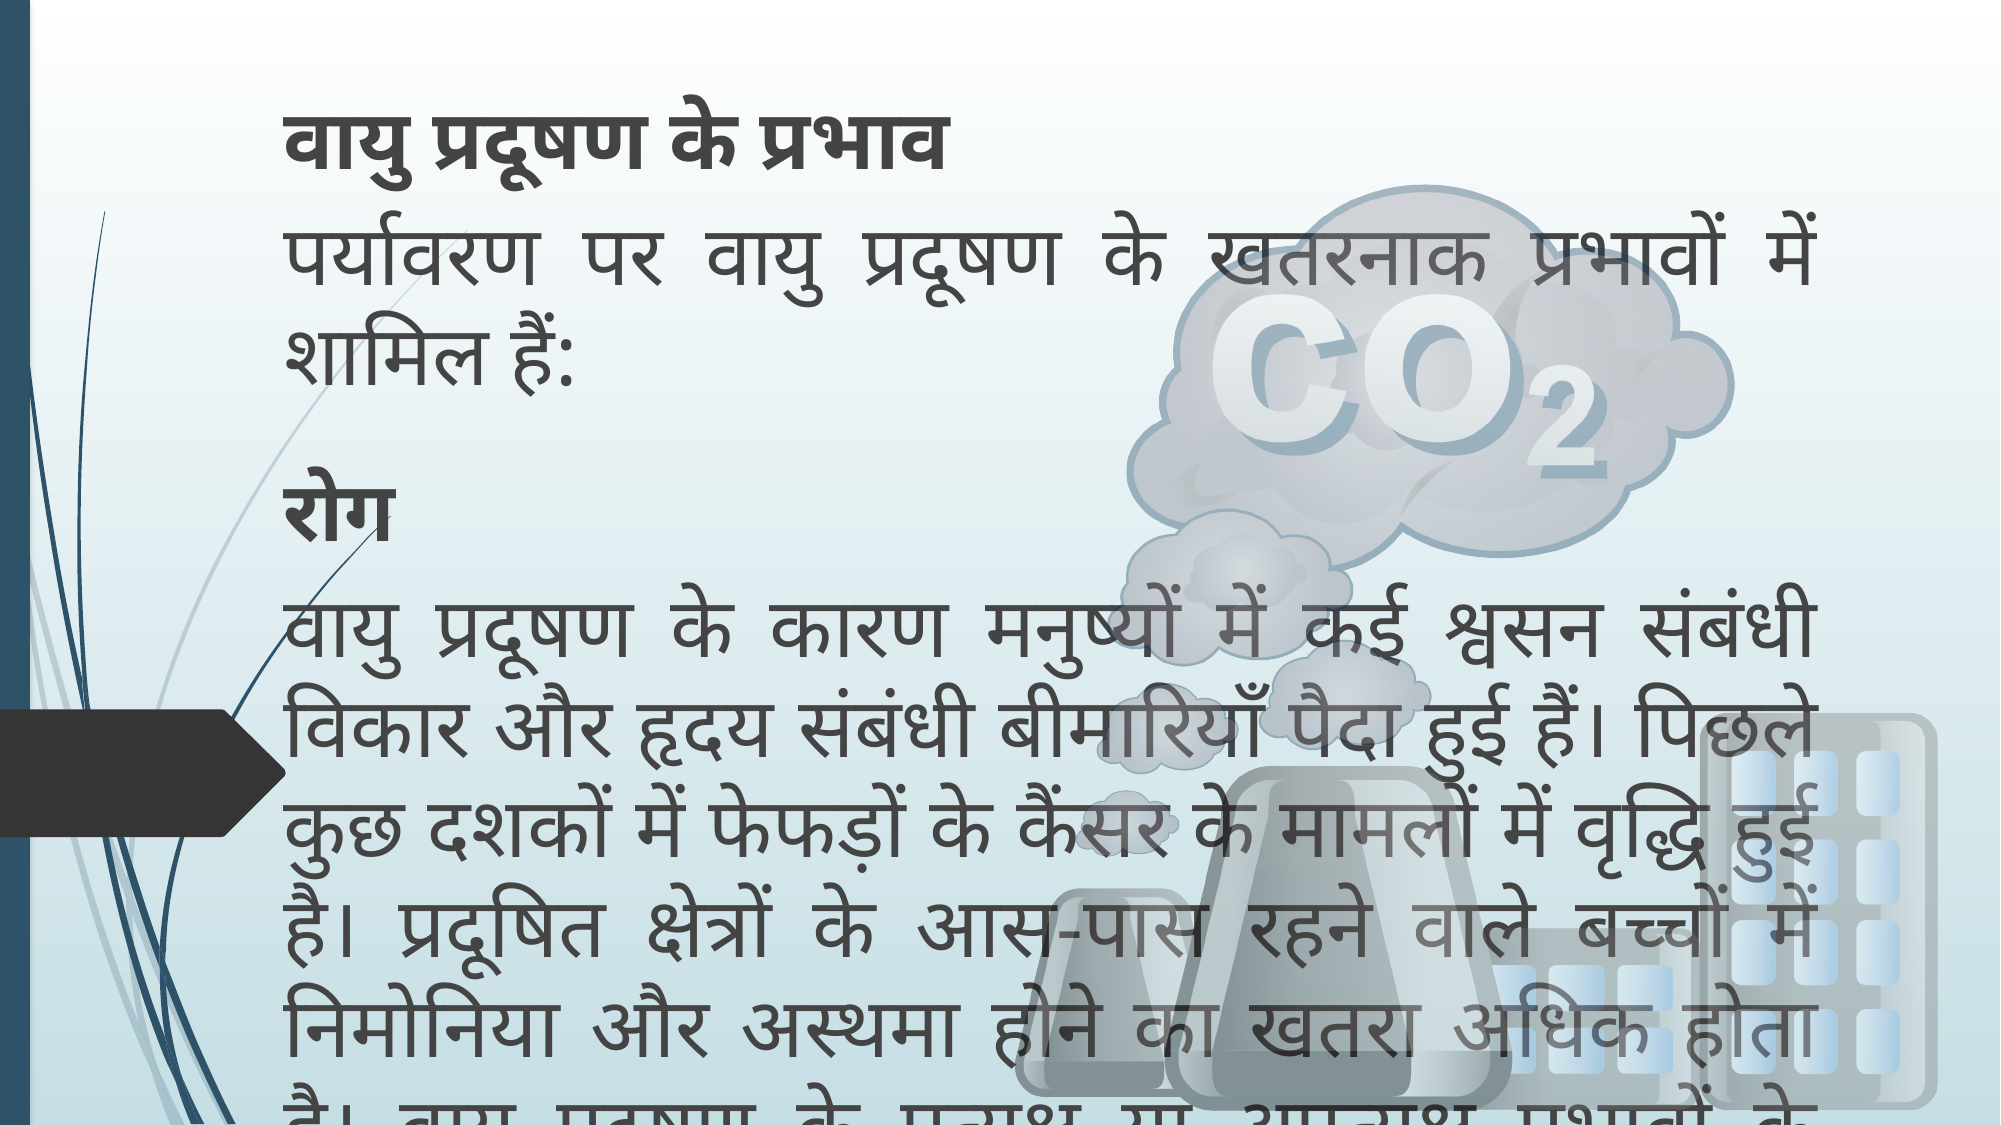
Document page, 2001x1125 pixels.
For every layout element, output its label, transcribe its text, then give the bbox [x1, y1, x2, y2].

text_box वायु प्रदूषण के प्रभाव पर्यावरण पर वायु प्रदूषण के खतरनाक प्रभावों में शामिल हैं: रोग वायु प्रदूषण के कारण मनुष्यों में कई श्वसन संबंधी विकार और हृदय संबंधी बीमारियाँ पैदा हुई हैं। पिछले कुछ दशकों में फेफड़ों के कैंसर के मामलों में वृद्धि हुई है। प्रदूषित क्षेत्रों के आस-पास रहने वाले बच्चों में निमोनिया और अस्थमा होने का खतरा अधिक होता है। वायु प्रदूषण के प्रत्यक्ष या अप्रत्यक्ष प्रभावों के कारण हर साल कई लोग मरते हैं। [268, 79, 1833, 1125]
picture [1015, 183, 1938, 1111]
